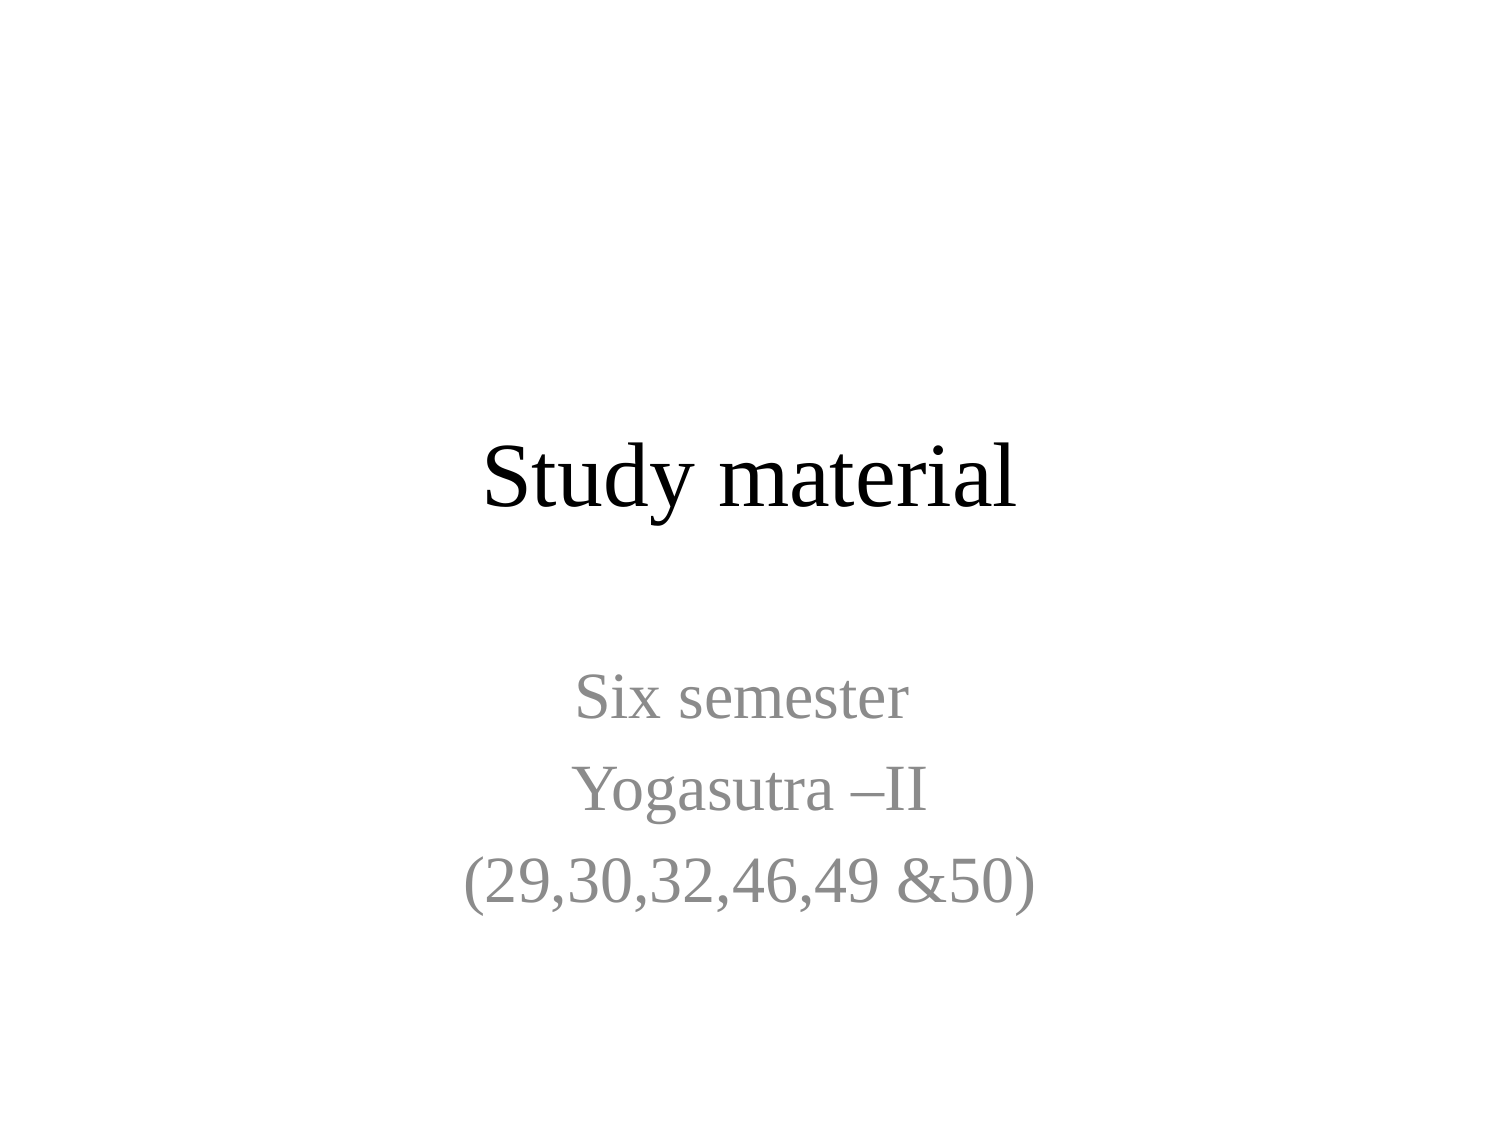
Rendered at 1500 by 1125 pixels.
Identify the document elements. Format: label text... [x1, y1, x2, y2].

title Study material [112, 349, 1388, 591]
subtitle Six semester Yogasutra –II (29,30,32,46,49 &50) [225, 644, 1275, 925]
